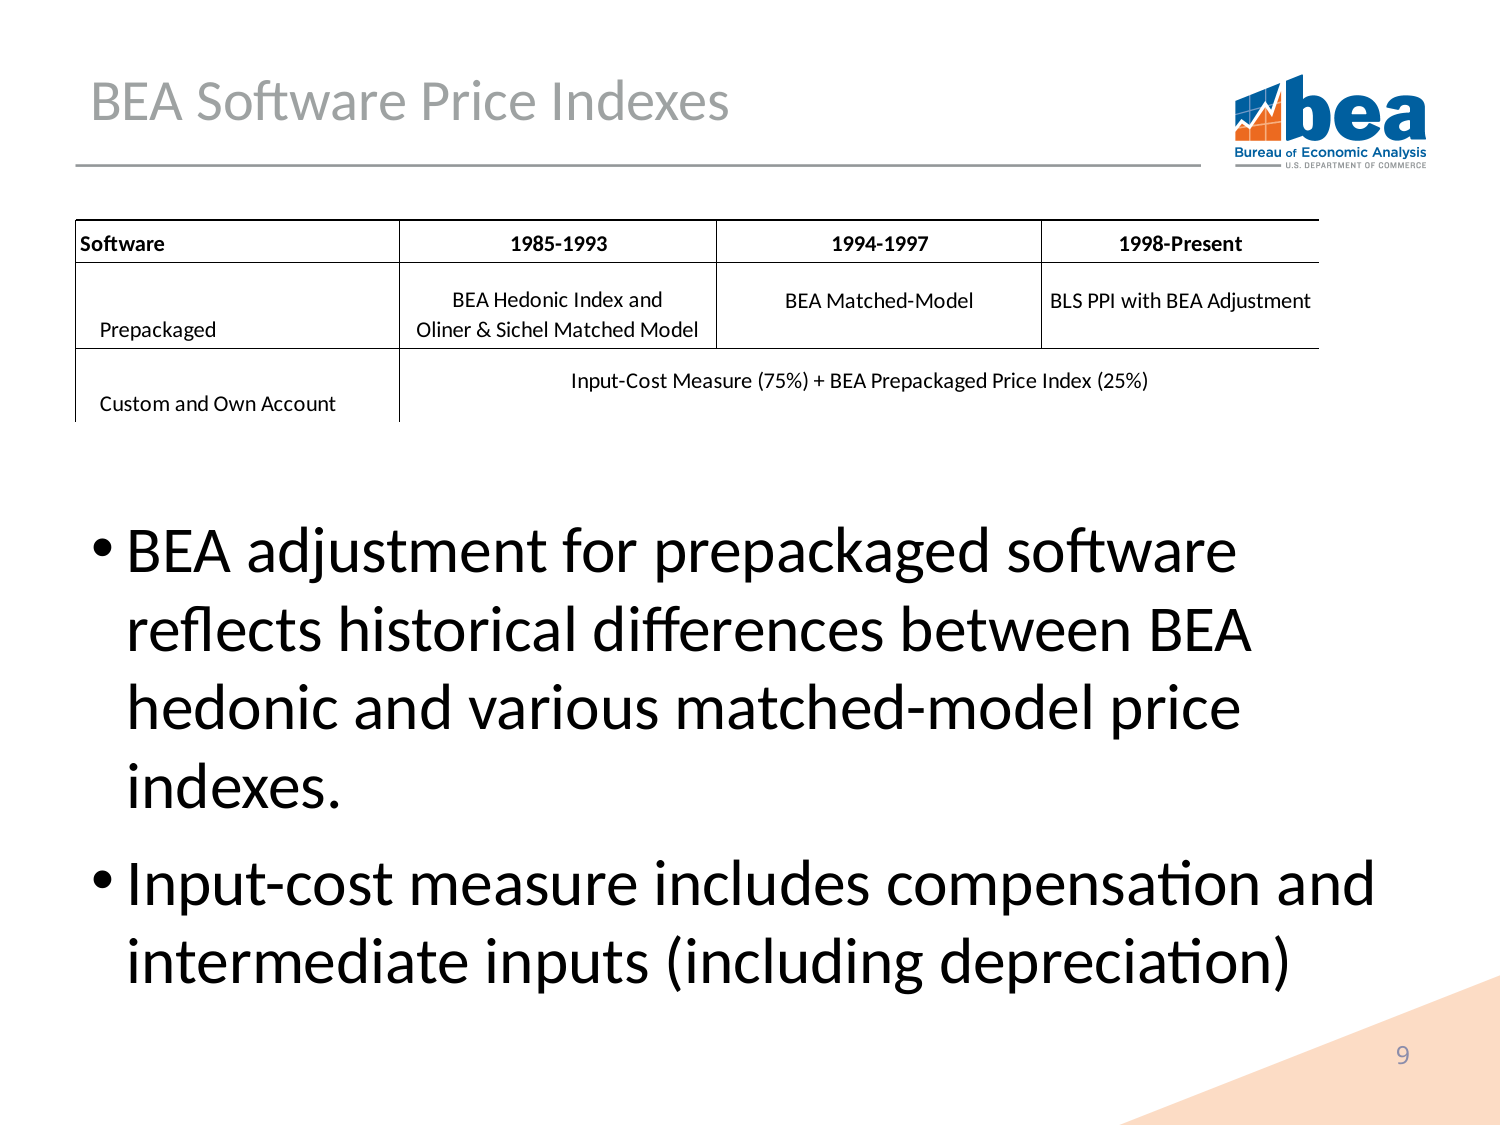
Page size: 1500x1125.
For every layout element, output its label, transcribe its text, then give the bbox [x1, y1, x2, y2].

title BEA Software Price Indexes [75, 12, 1238, 175]
slide_number 9 [1337, 1040, 1425, 1073]
picture [0, 0, 1500, 1125]
list BEA adjustment for prepackaged software reflects historical differences between BEA hedonic and various matched-model price indexes. Input-cost measure includes compensation and intermediate inputs (including depreciation) [75, 500, 1425, 1005]
